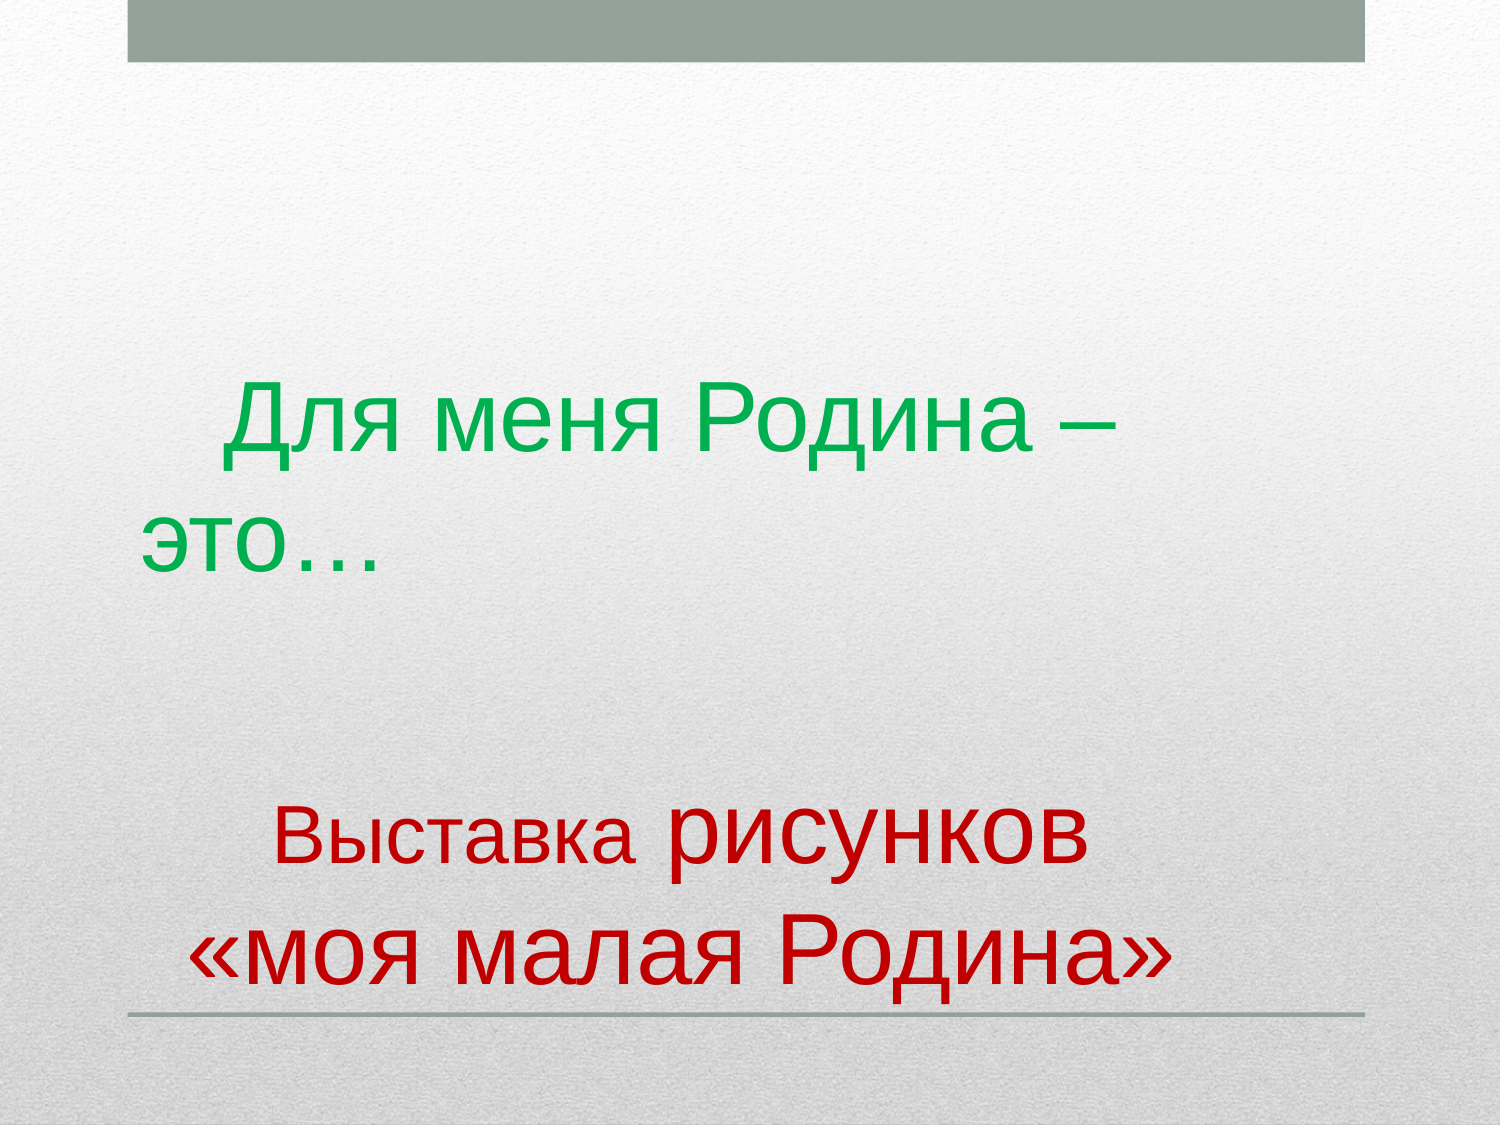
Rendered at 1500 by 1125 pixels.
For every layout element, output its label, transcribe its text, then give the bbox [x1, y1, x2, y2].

list Для меня Родина – это… [125, 112, 1363, 750]
title Выставка рисунков «моя малая Родина» [125, 750, 1238, 1013]
